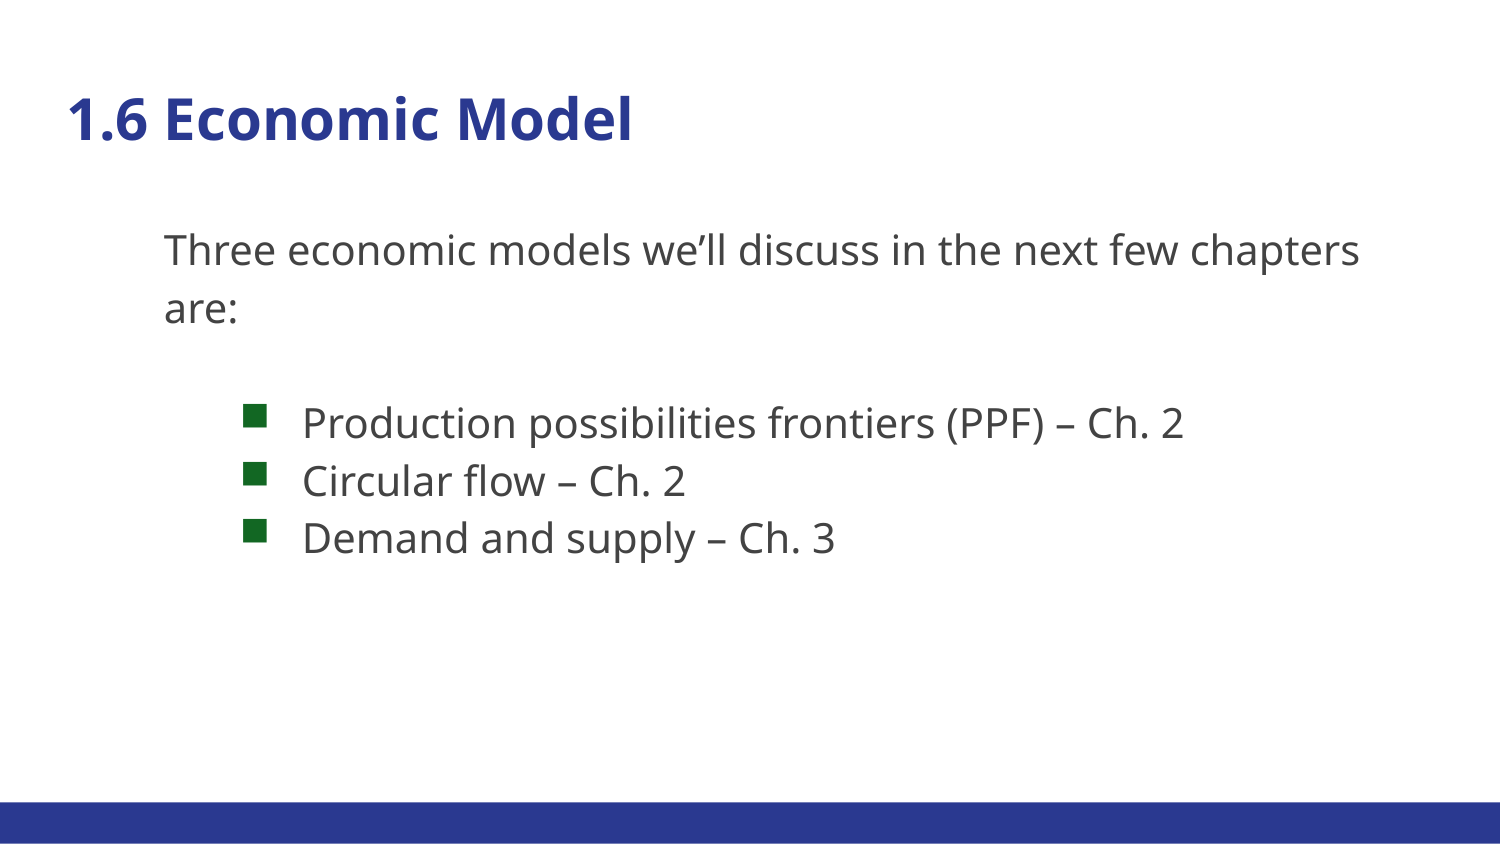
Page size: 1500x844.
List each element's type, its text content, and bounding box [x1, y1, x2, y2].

list Three economic models we’ll discuss in the next few chapters are: Production possibilities frontiers (PPF) – Ch. 2 Circular flow – Ch. 2 Demand and supply – Ch. 3 [51, 201, 1449, 750]
title 1.6 Economic Model [51, 67, 1449, 167]
